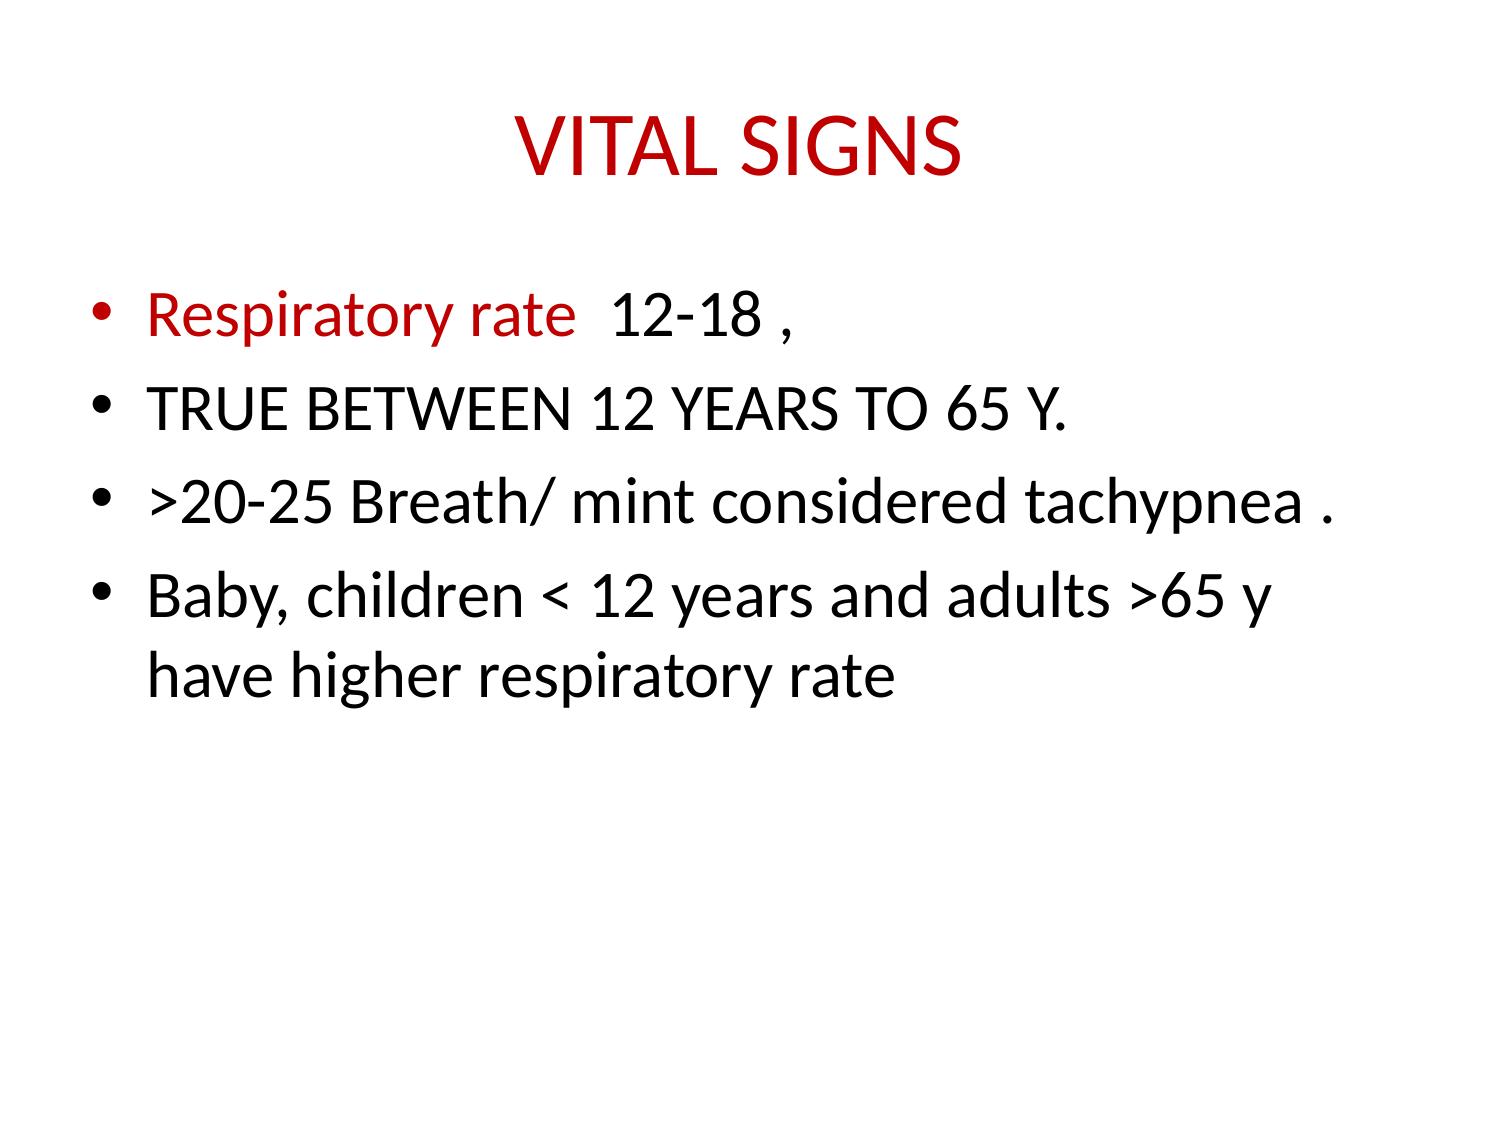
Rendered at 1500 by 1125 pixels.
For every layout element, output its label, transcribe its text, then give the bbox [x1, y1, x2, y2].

title VITAL SIGNS [75, 45, 1425, 233]
list Respiratory rate 12-18 , TRUE BETWEEN 12 YEARS TO 65 Y. >20-25 Breath/ mint considered tachypnea . Baby, children < 12 years and adults >65 y have higher respiratory rate [75, 262, 1425, 1005]
